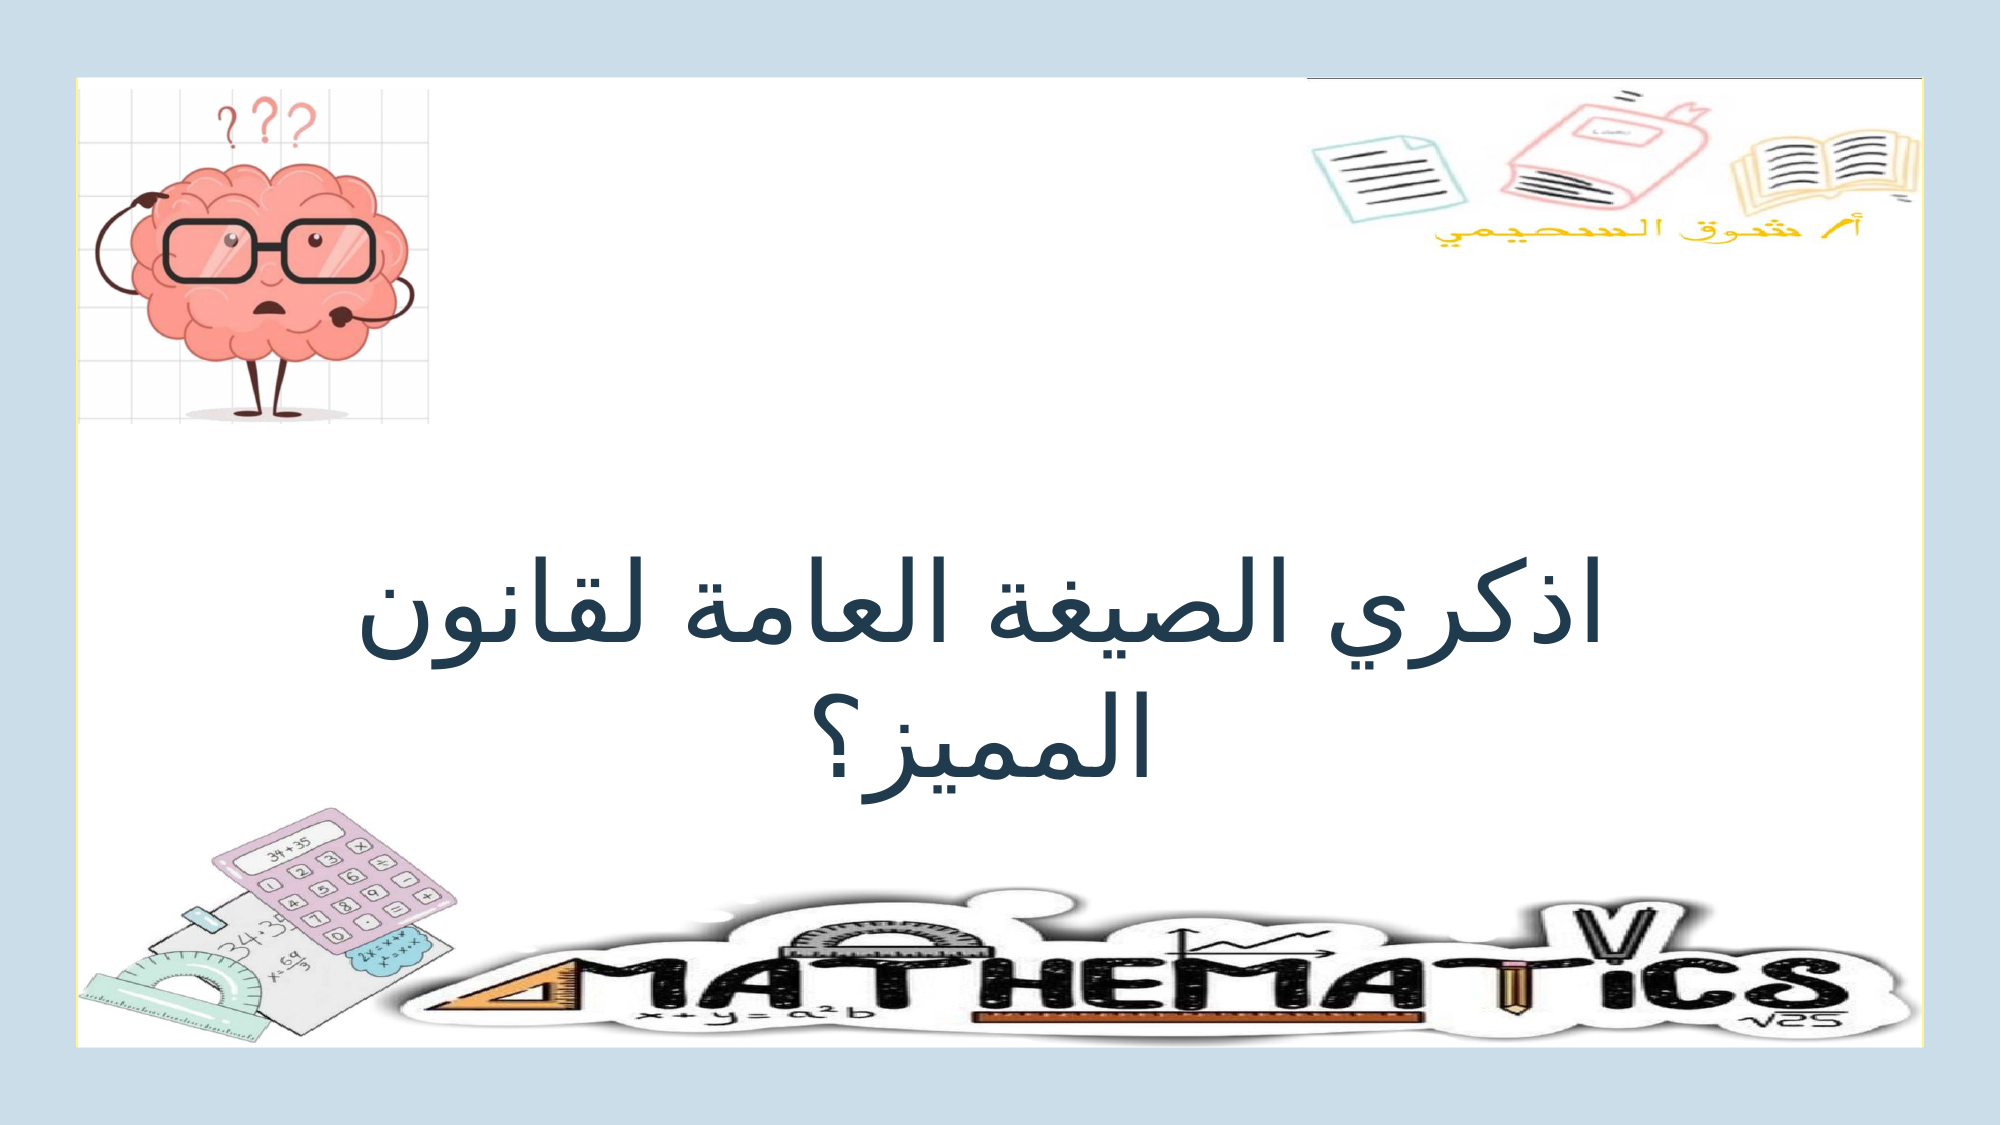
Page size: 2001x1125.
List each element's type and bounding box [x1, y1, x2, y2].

picture [77, 78, 1923, 1047]
text_box [0, 0, 2000, 1125]
